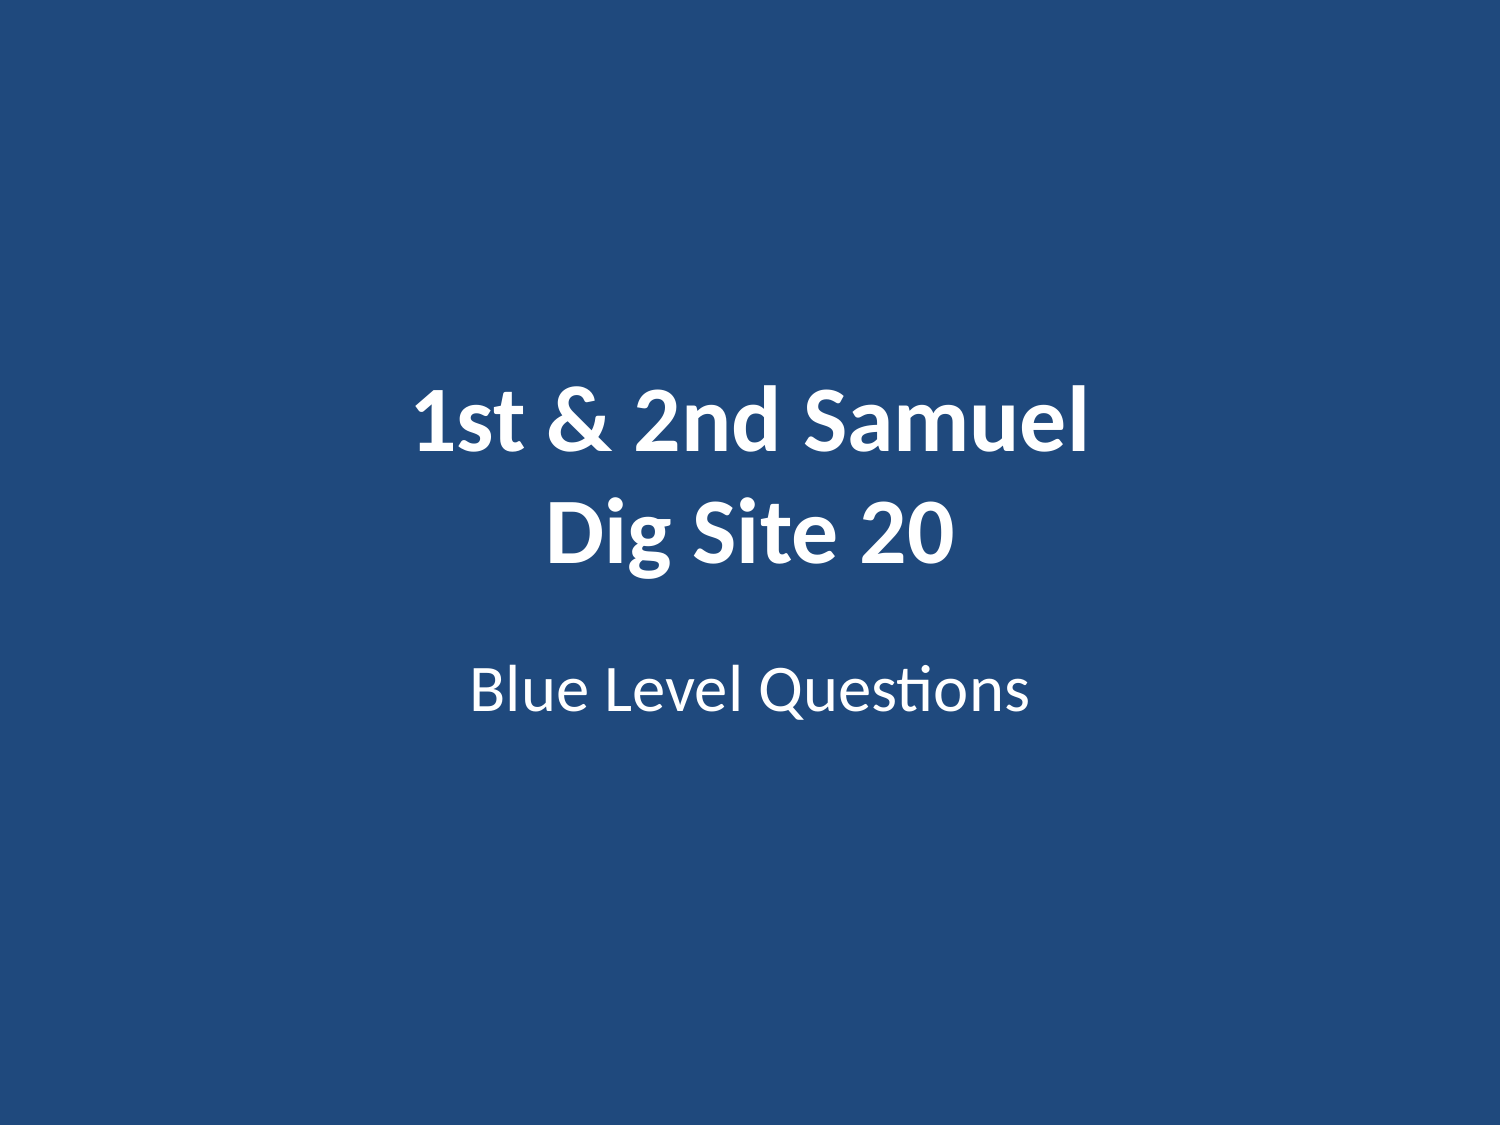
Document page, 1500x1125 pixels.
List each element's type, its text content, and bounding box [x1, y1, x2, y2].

subtitle Blue Level Questions [225, 637, 1275, 925]
title 1st & 2nd Samuel Dig Site 20 [112, 349, 1388, 591]
